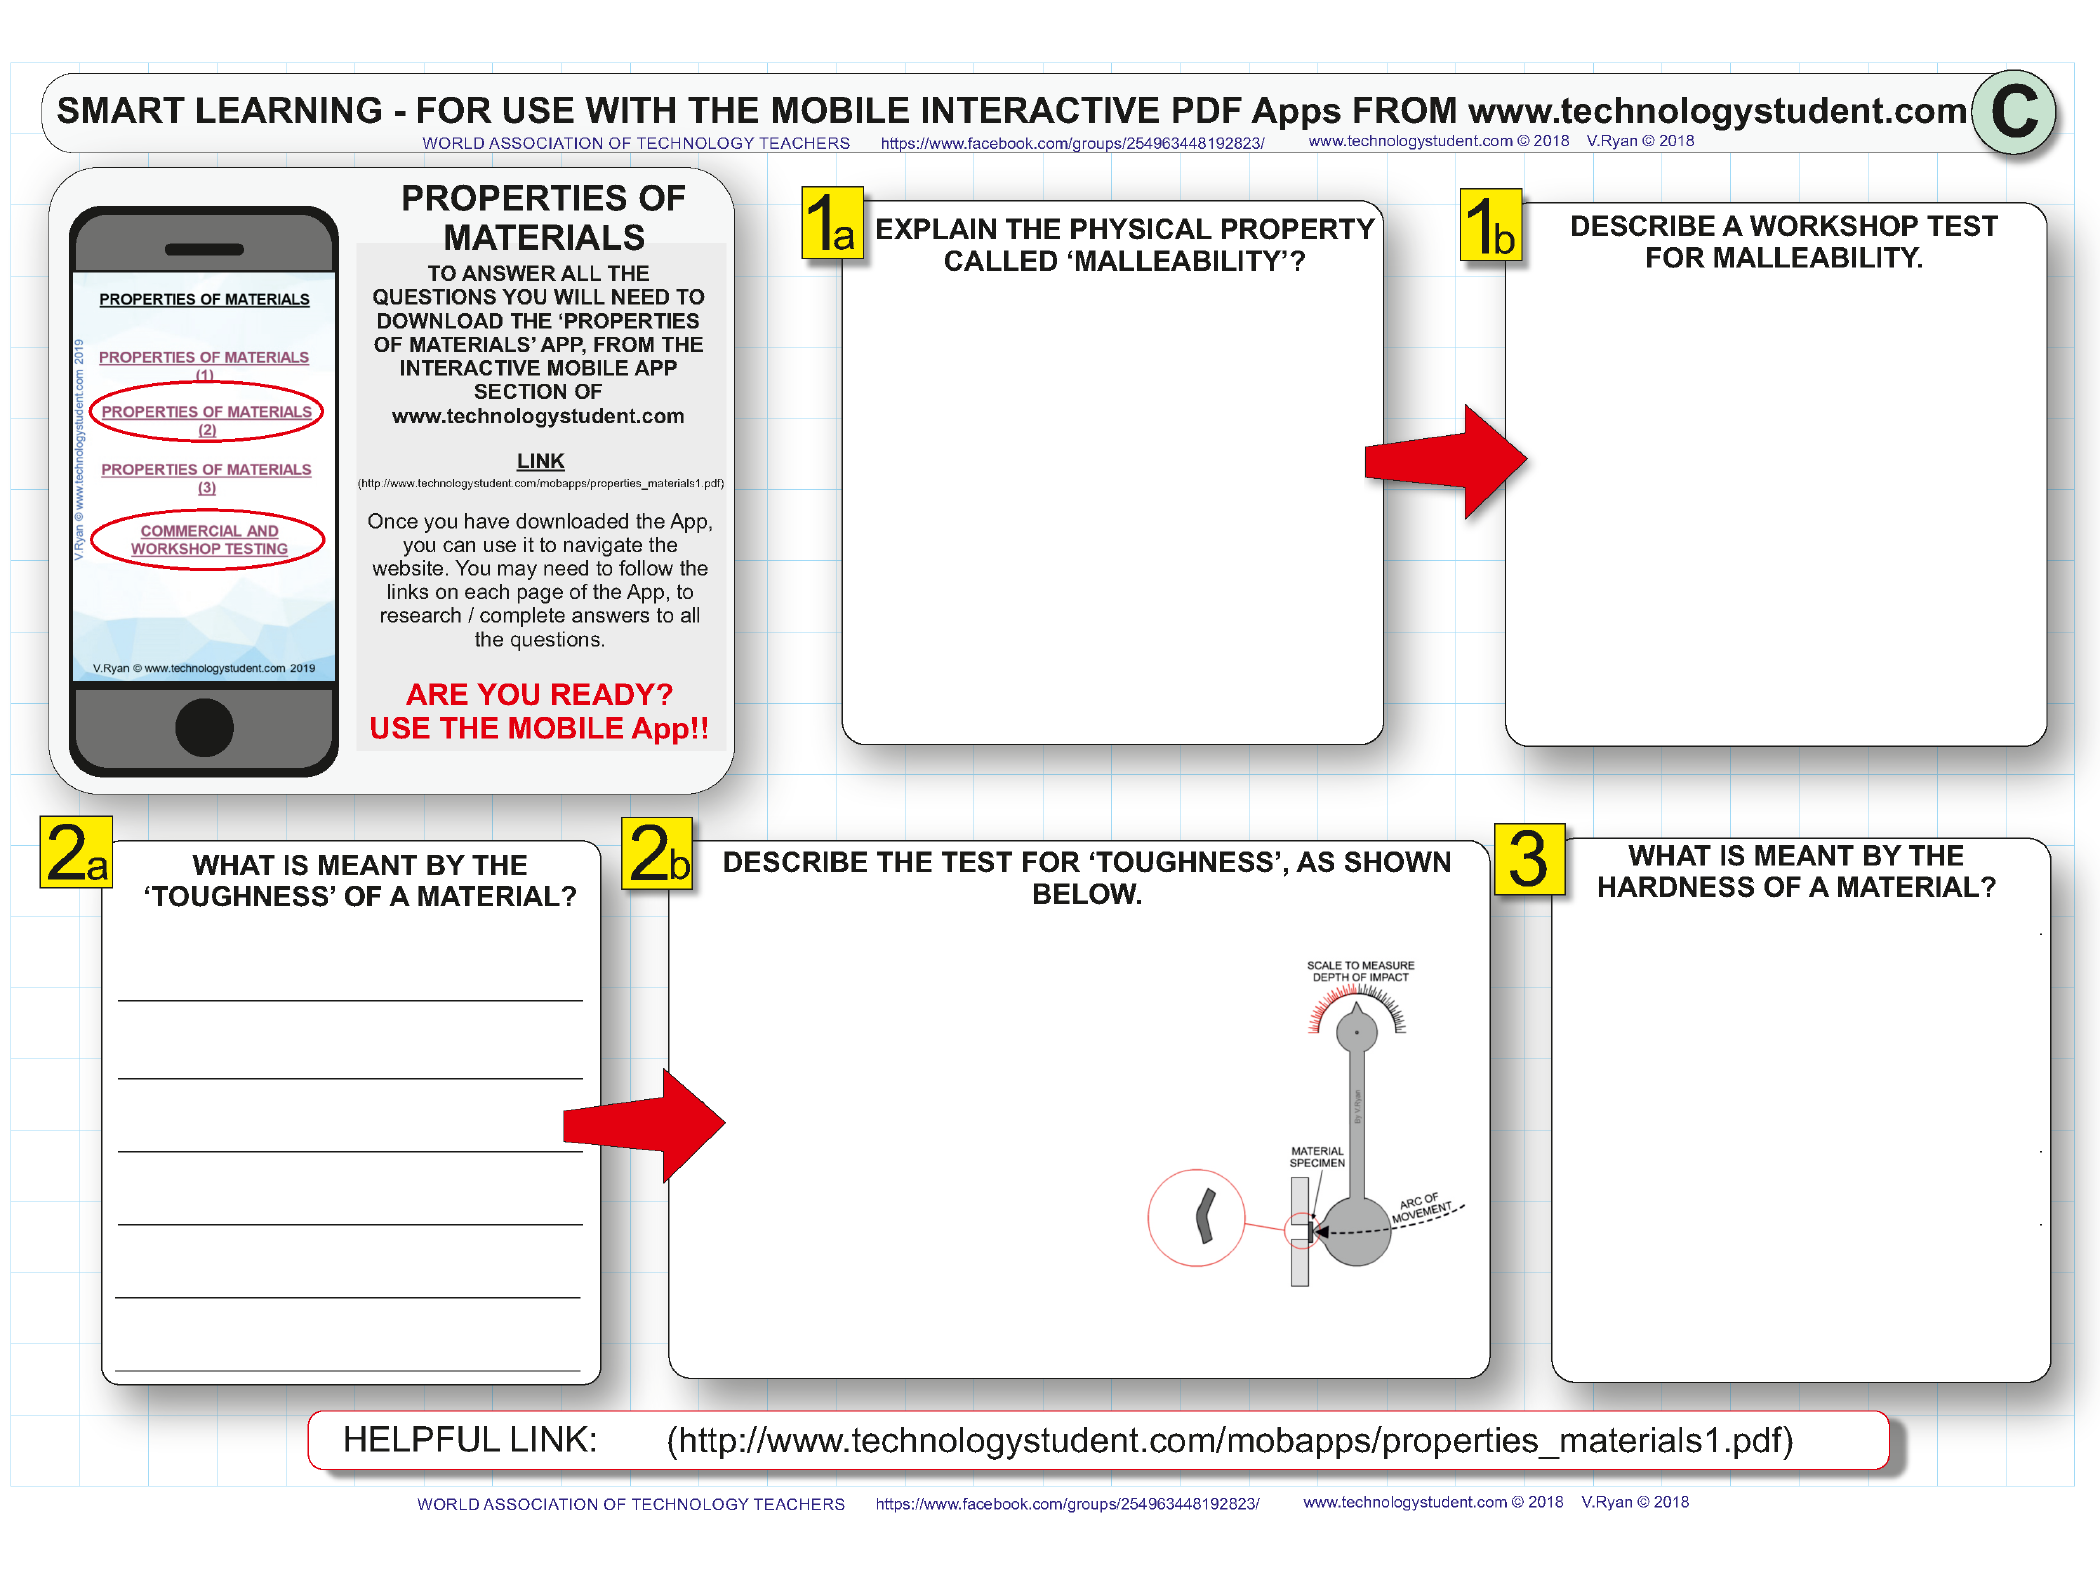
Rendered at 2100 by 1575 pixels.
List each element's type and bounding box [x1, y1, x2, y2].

text_box [0, 44, 2100, 1530]
